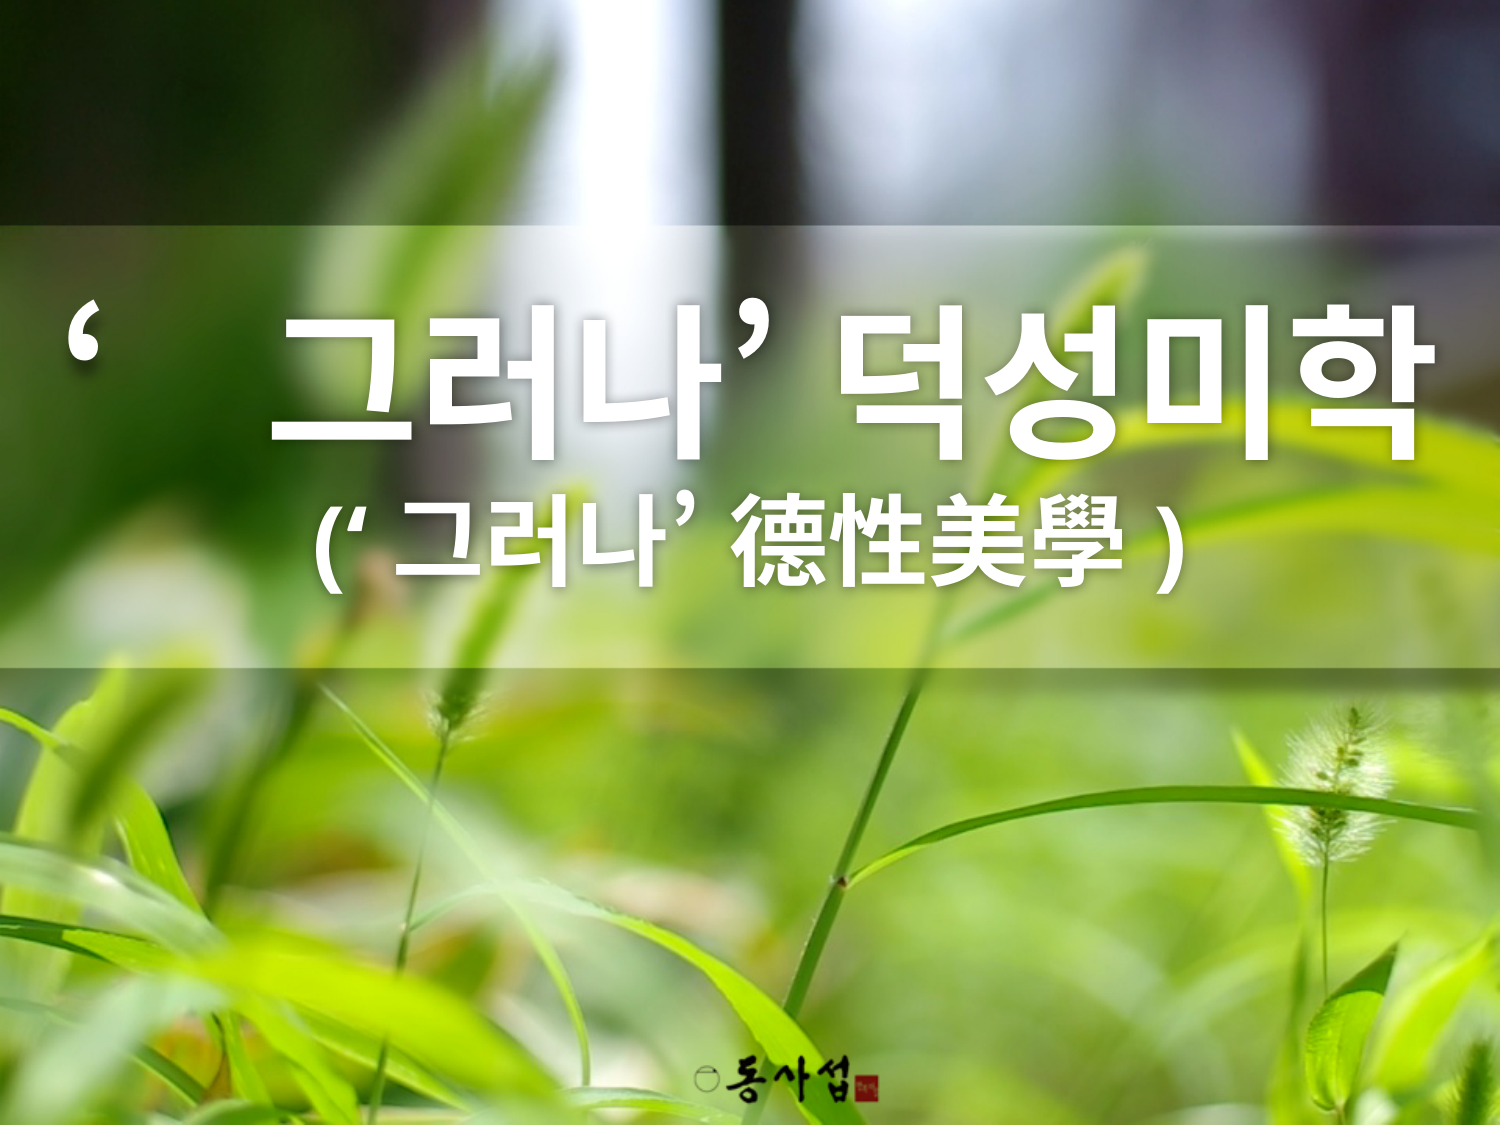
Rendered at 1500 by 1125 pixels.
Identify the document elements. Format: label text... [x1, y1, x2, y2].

picture [0, 0, 1500, 361]
picture [0, 516, 1500, 1125]
text_box ‘그러나’ 덕성미학 (‘그러나’ 德性美學) [0, 361, 1500, 516]
